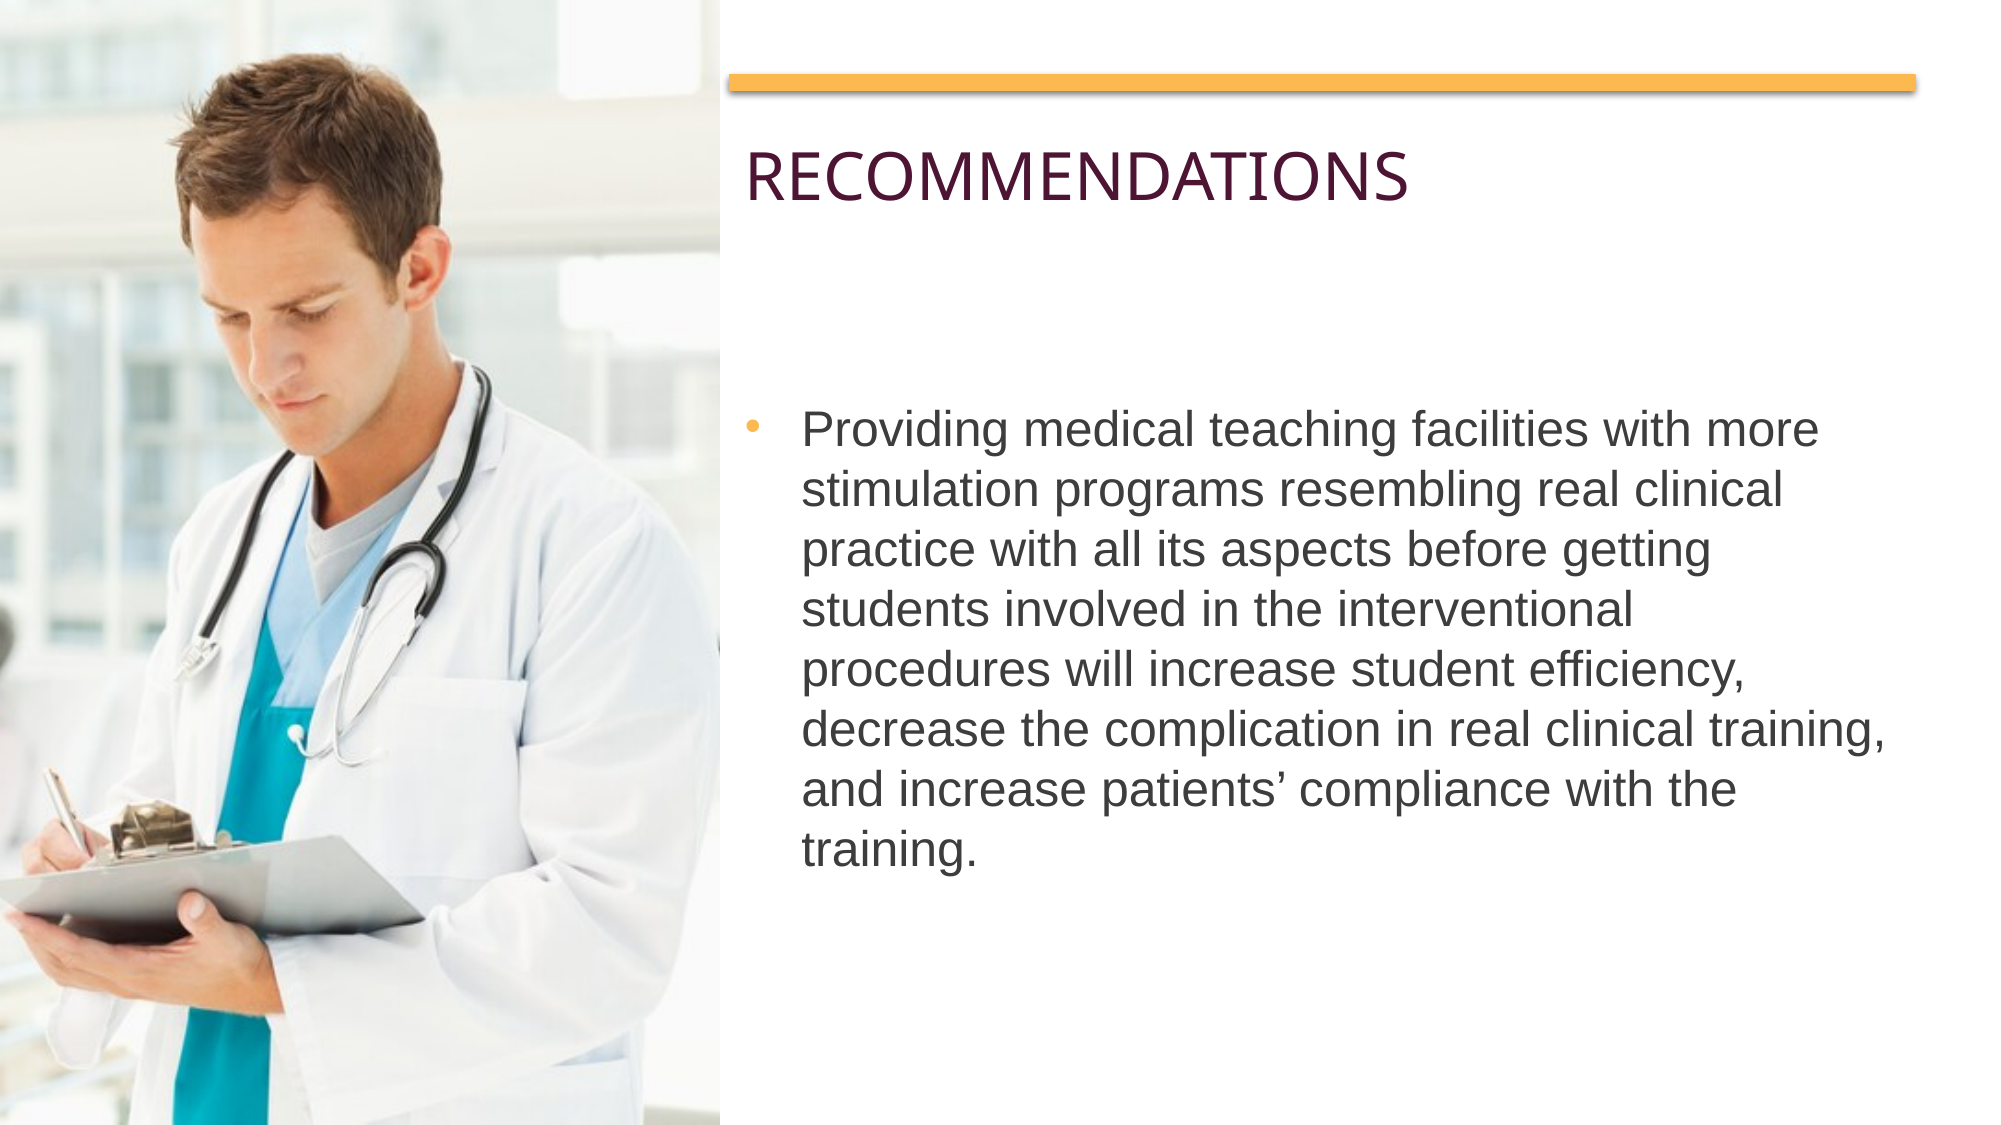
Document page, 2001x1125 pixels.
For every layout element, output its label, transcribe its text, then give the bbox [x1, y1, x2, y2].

title Recommendations [729, 115, 1905, 222]
text_box Providing medical teaching facilities with more stimulation programs resembling real clinical practice with all its aspects before getting students involved in the interventional procedures will increase student efficiency, decrease the complication in real clinical training, and increase patients’ compliance with the training. [729, 311, 1905, 961]
picture [0, 0, 721, 1125]
text_box [729, 74, 1916, 91]
text_box [724, 0, 2000, 1125]
